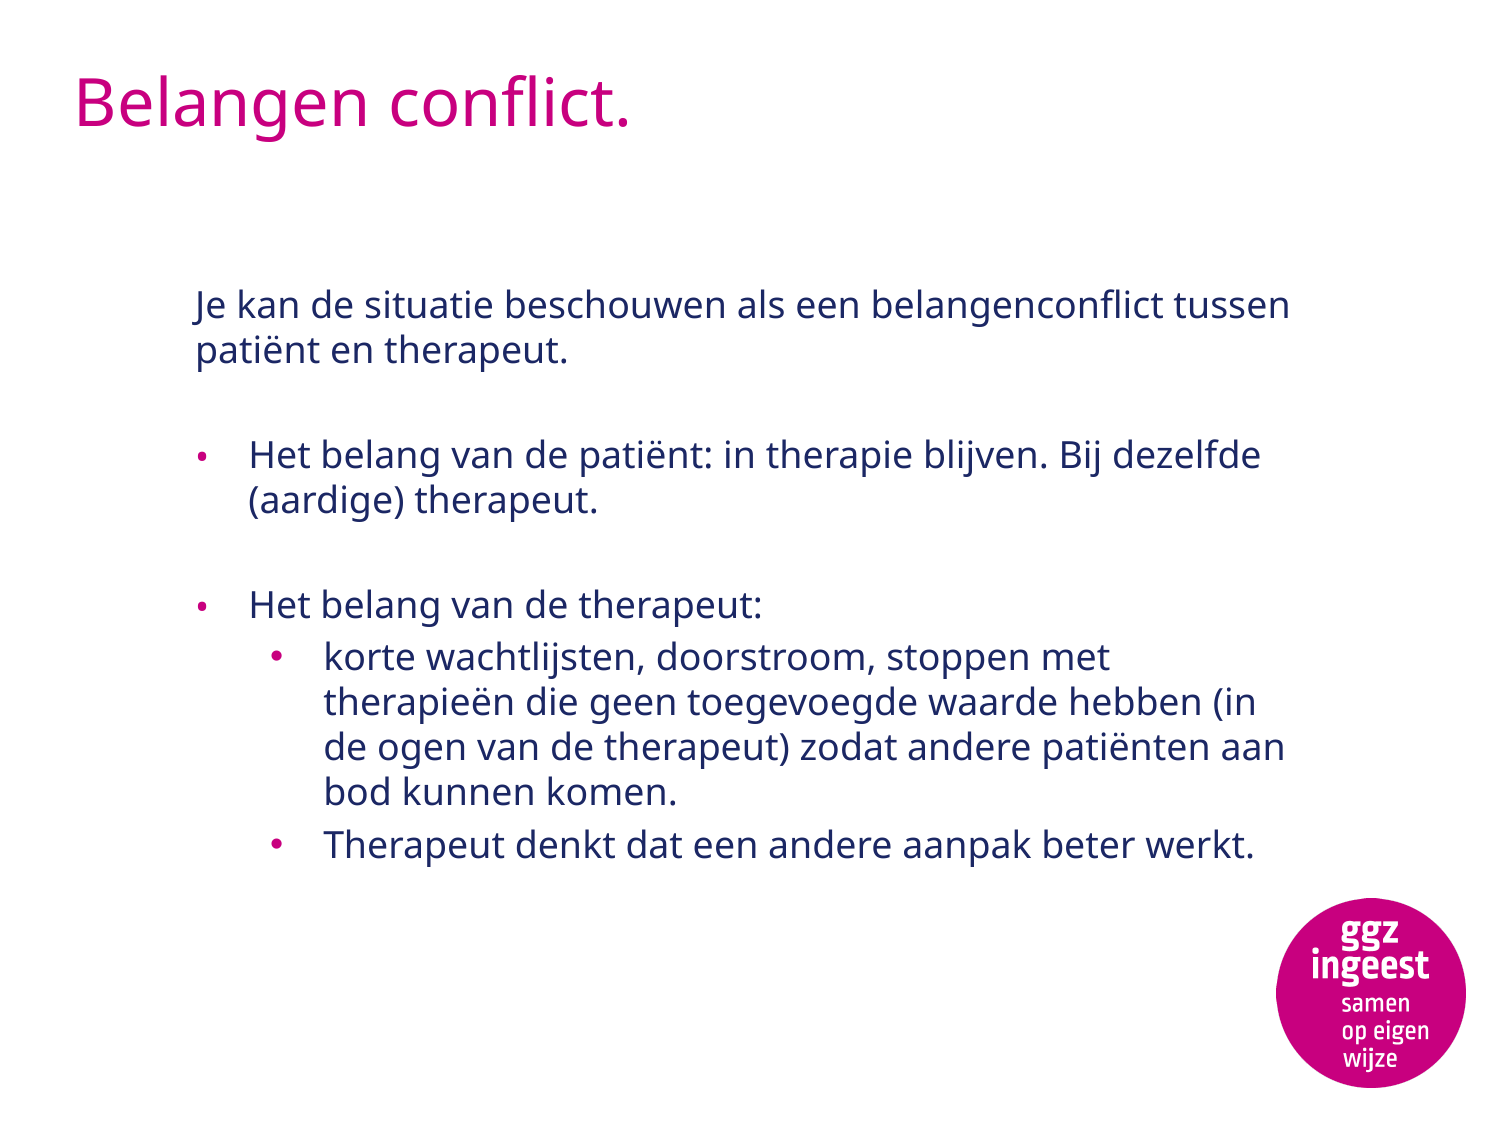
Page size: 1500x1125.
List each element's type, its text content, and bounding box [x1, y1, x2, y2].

picture [1276, 898, 1466, 1088]
title Belangen conflict. [59, 59, 1274, 140]
list Je kan de situatie beschouwen als een belangenconflict tussen patiënt en therapeut. Het belang van de patiënt: in therapie blijven. Bij dezelfde (aardige) therapeut. Het belang van de therapeut: korte wachtlijsten, doorstroom, stoppen met therapieën die geen toegevoegde waarde hebben (in de ogen van de therapeut) zodat andere patiënten aan bod kunnen komen. Therapeut denkt dat een andere aanpak beter werkt. [158, 168, 1308, 996]
